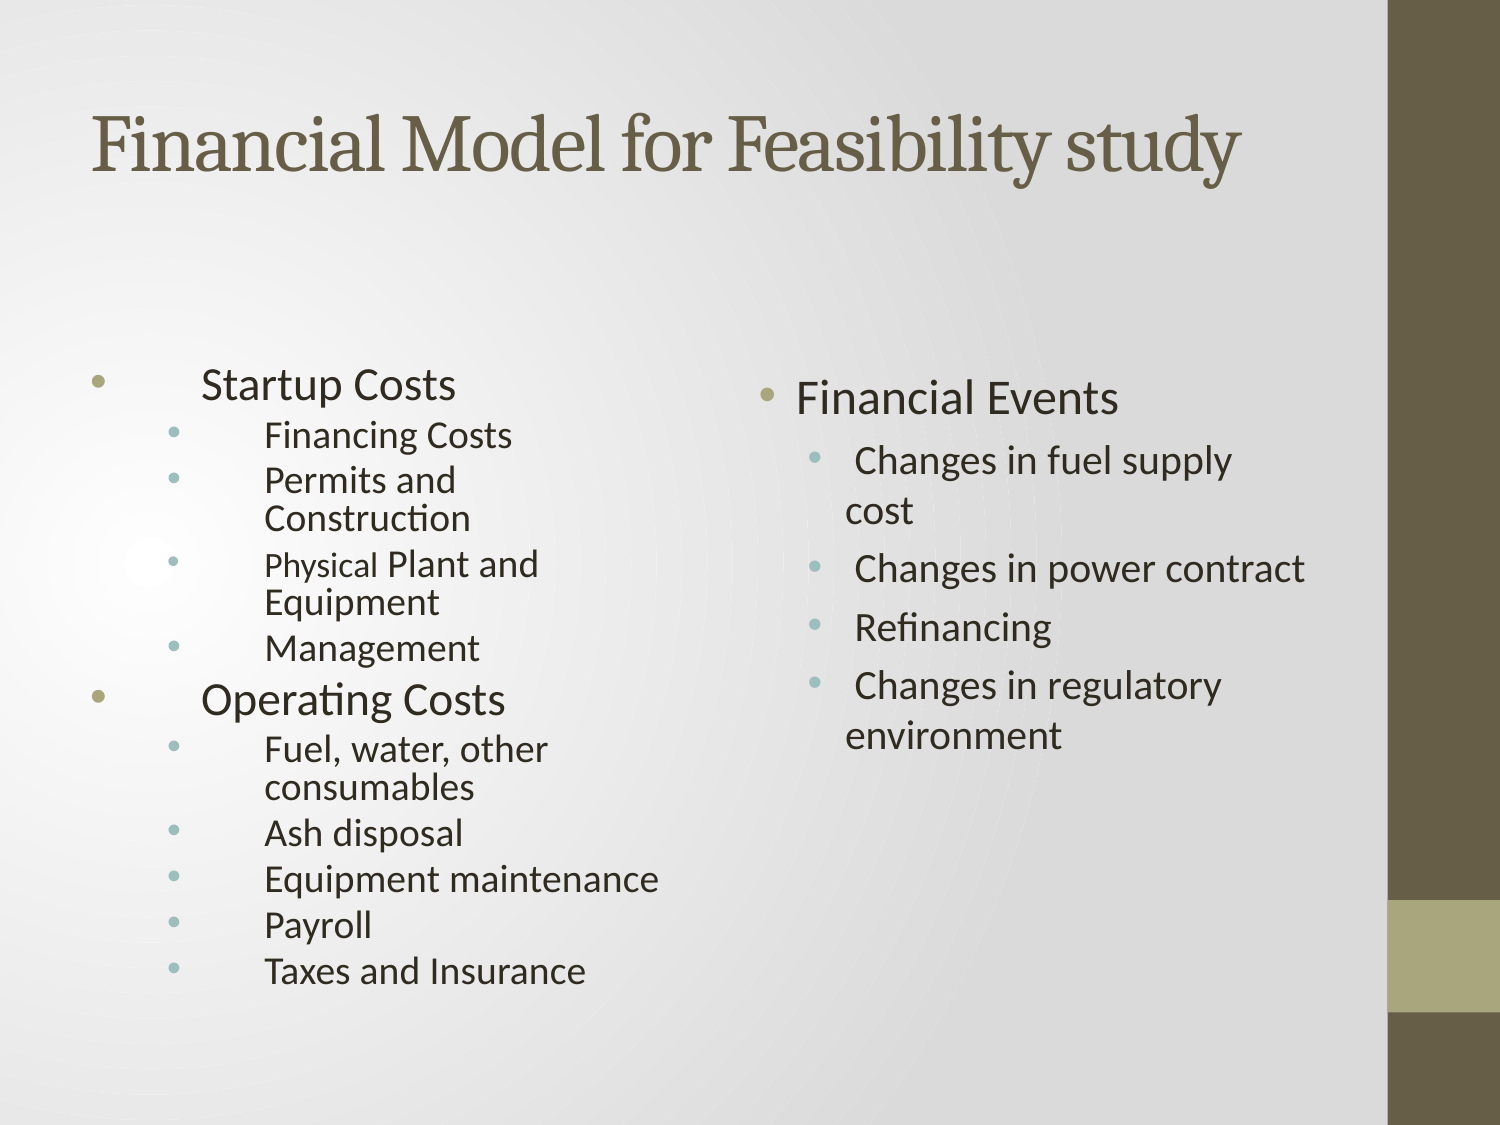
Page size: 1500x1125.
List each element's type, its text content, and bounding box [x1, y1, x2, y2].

list Startup Costs Financing Costs Permits and Construction Physical Plant and Equipment Management Operating Costs Fuel, water, other consumables Ash disposal Equipment maintenance Payroll Taxes and Insurance [75, 356, 675, 1005]
title Financial Model for Feasibility study [75, 45, 1325, 233]
list Financial Events Changes in fuel supply cost Changes in power contract Refinancing Changes in regulatory environment [725, 356, 1325, 1005]
